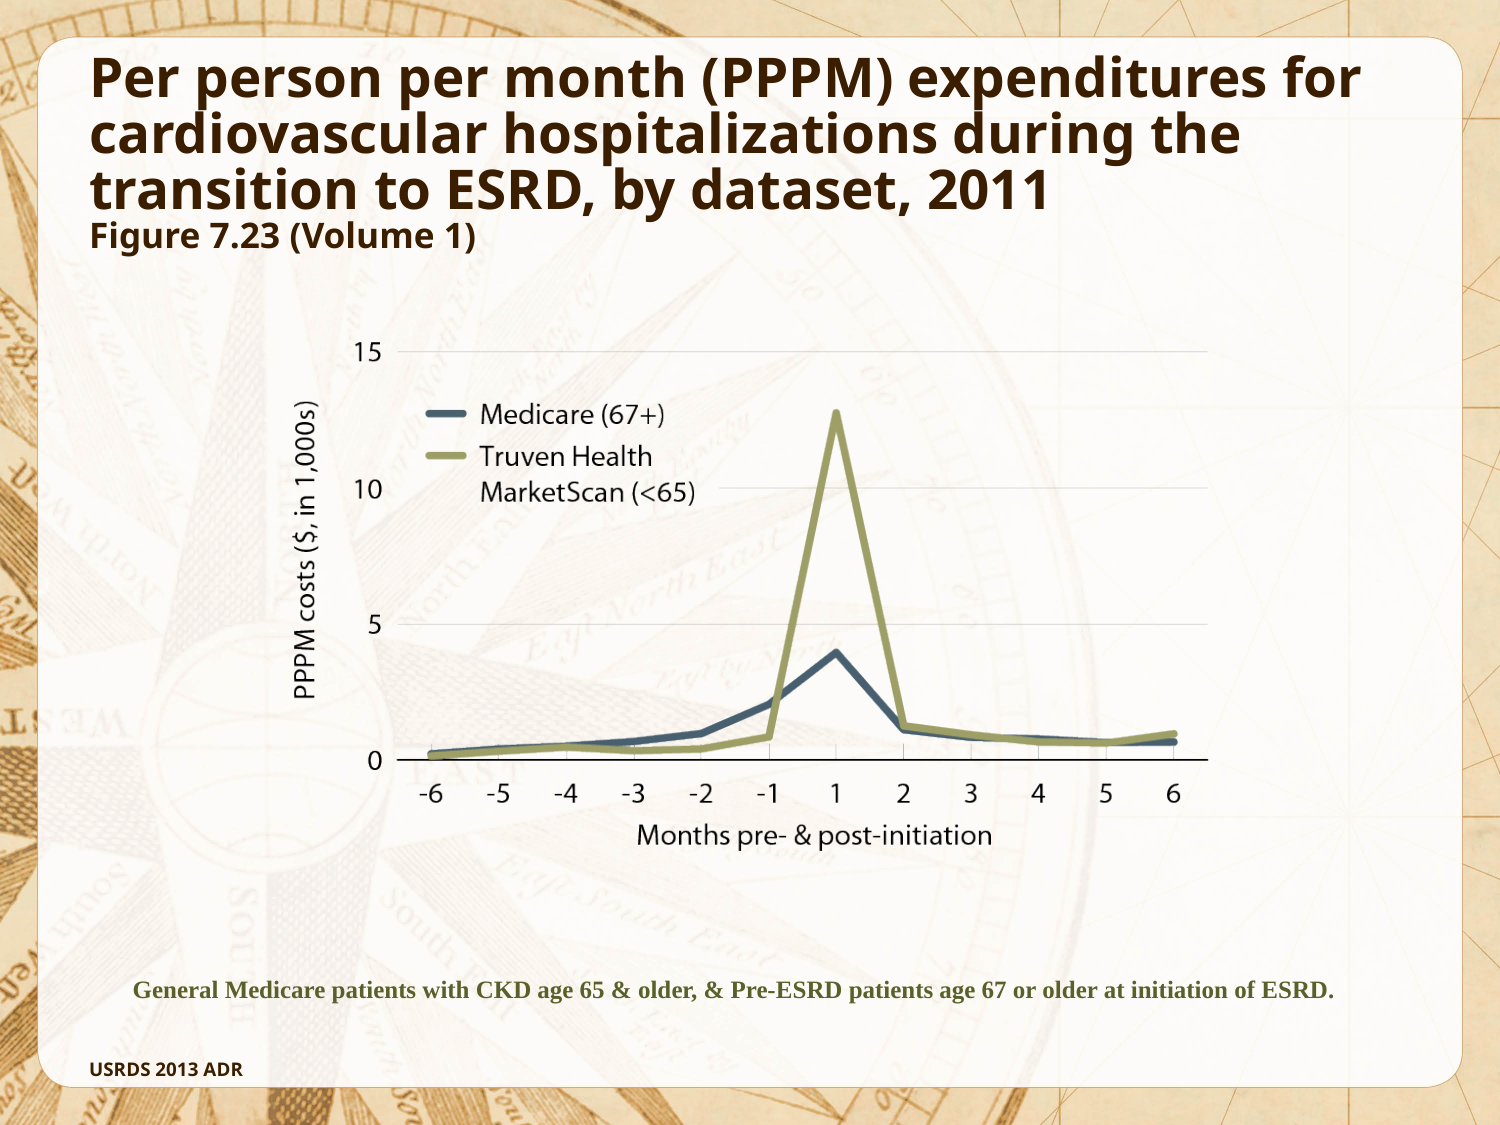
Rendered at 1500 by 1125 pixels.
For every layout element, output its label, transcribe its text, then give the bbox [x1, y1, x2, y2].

picture [0, 0, 1500, 1125]
title Per person per month (PPPM) expenditures for cardiovascular hospitalizations during the transition to ESRD, by dataset, 2011 Figure 7.23 (Volume 1) [74, 45, 1425, 264]
text_box General Medicare patients with CKD age 65 & older, & Pre-ESRD patients age 67 or older at initiation of ESRD. [132, 939, 1366, 1012]
